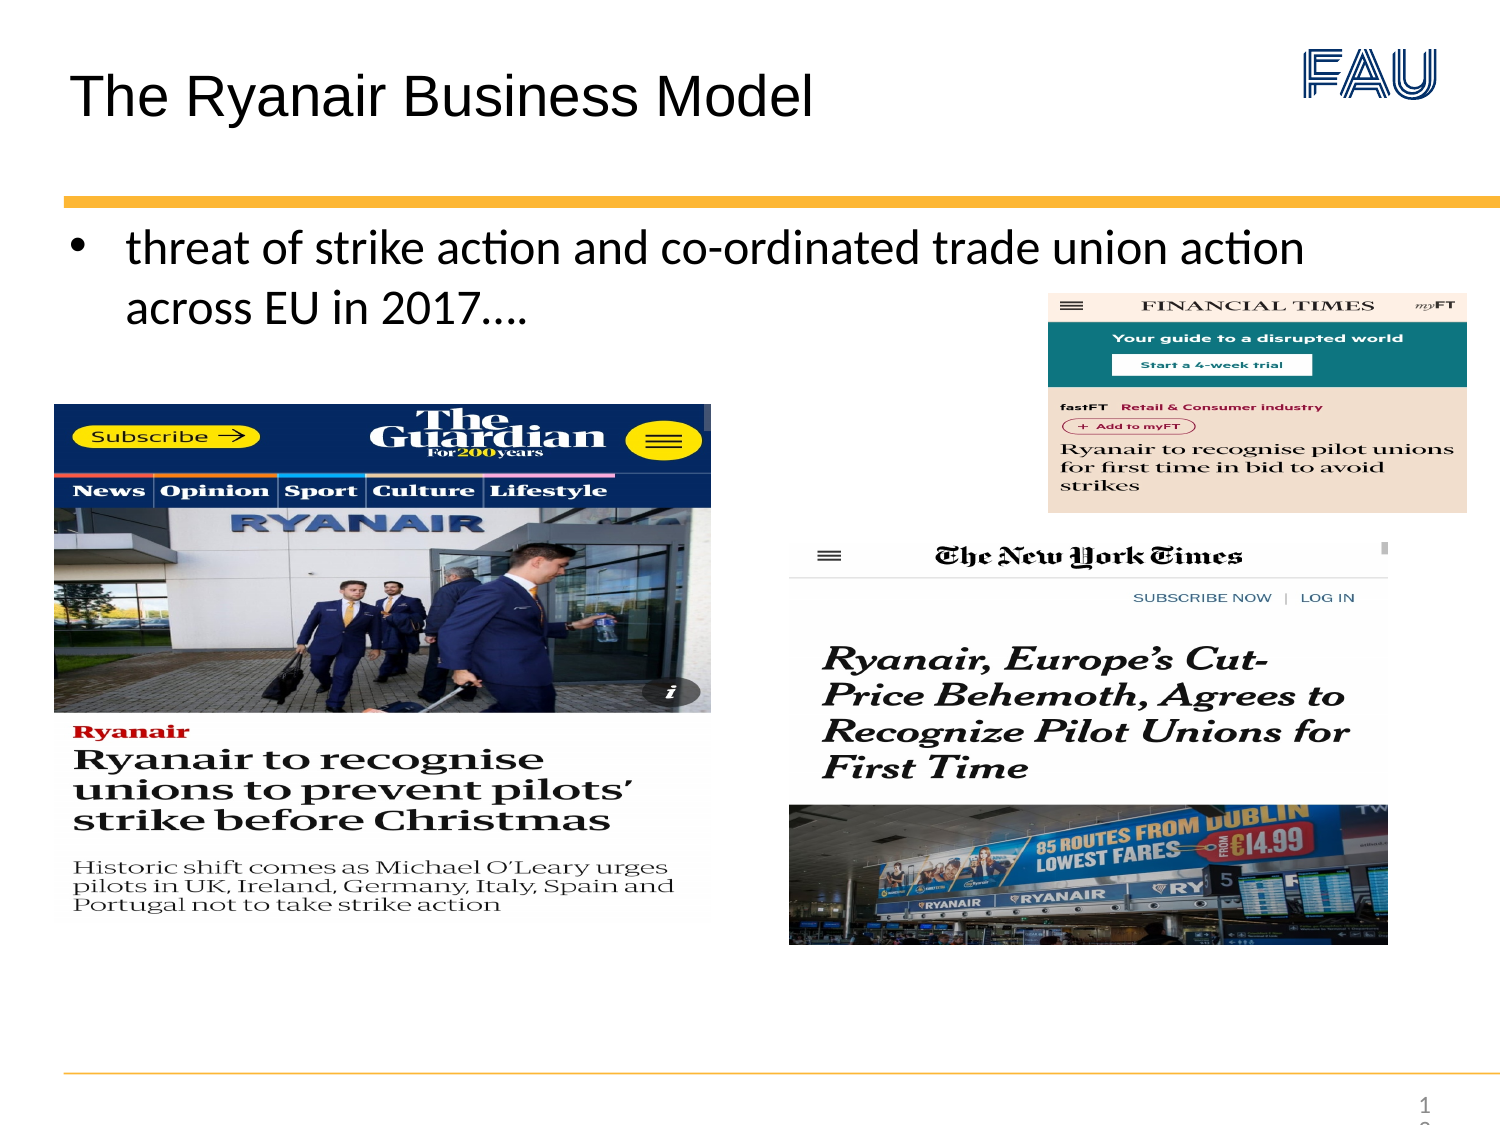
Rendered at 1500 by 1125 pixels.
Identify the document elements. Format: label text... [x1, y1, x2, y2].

picture [789, 542, 1388, 945]
picture [1048, 293, 1467, 513]
text_box threat of strike action and co-ordinated trade union action across EU in 2017…. [54, 137, 1425, 921]
text_box The Ryanair Business Model [54, 34, 1363, 153]
slide_number 13 [1418, 1088, 1437, 1106]
picture [54, 404, 711, 924]
